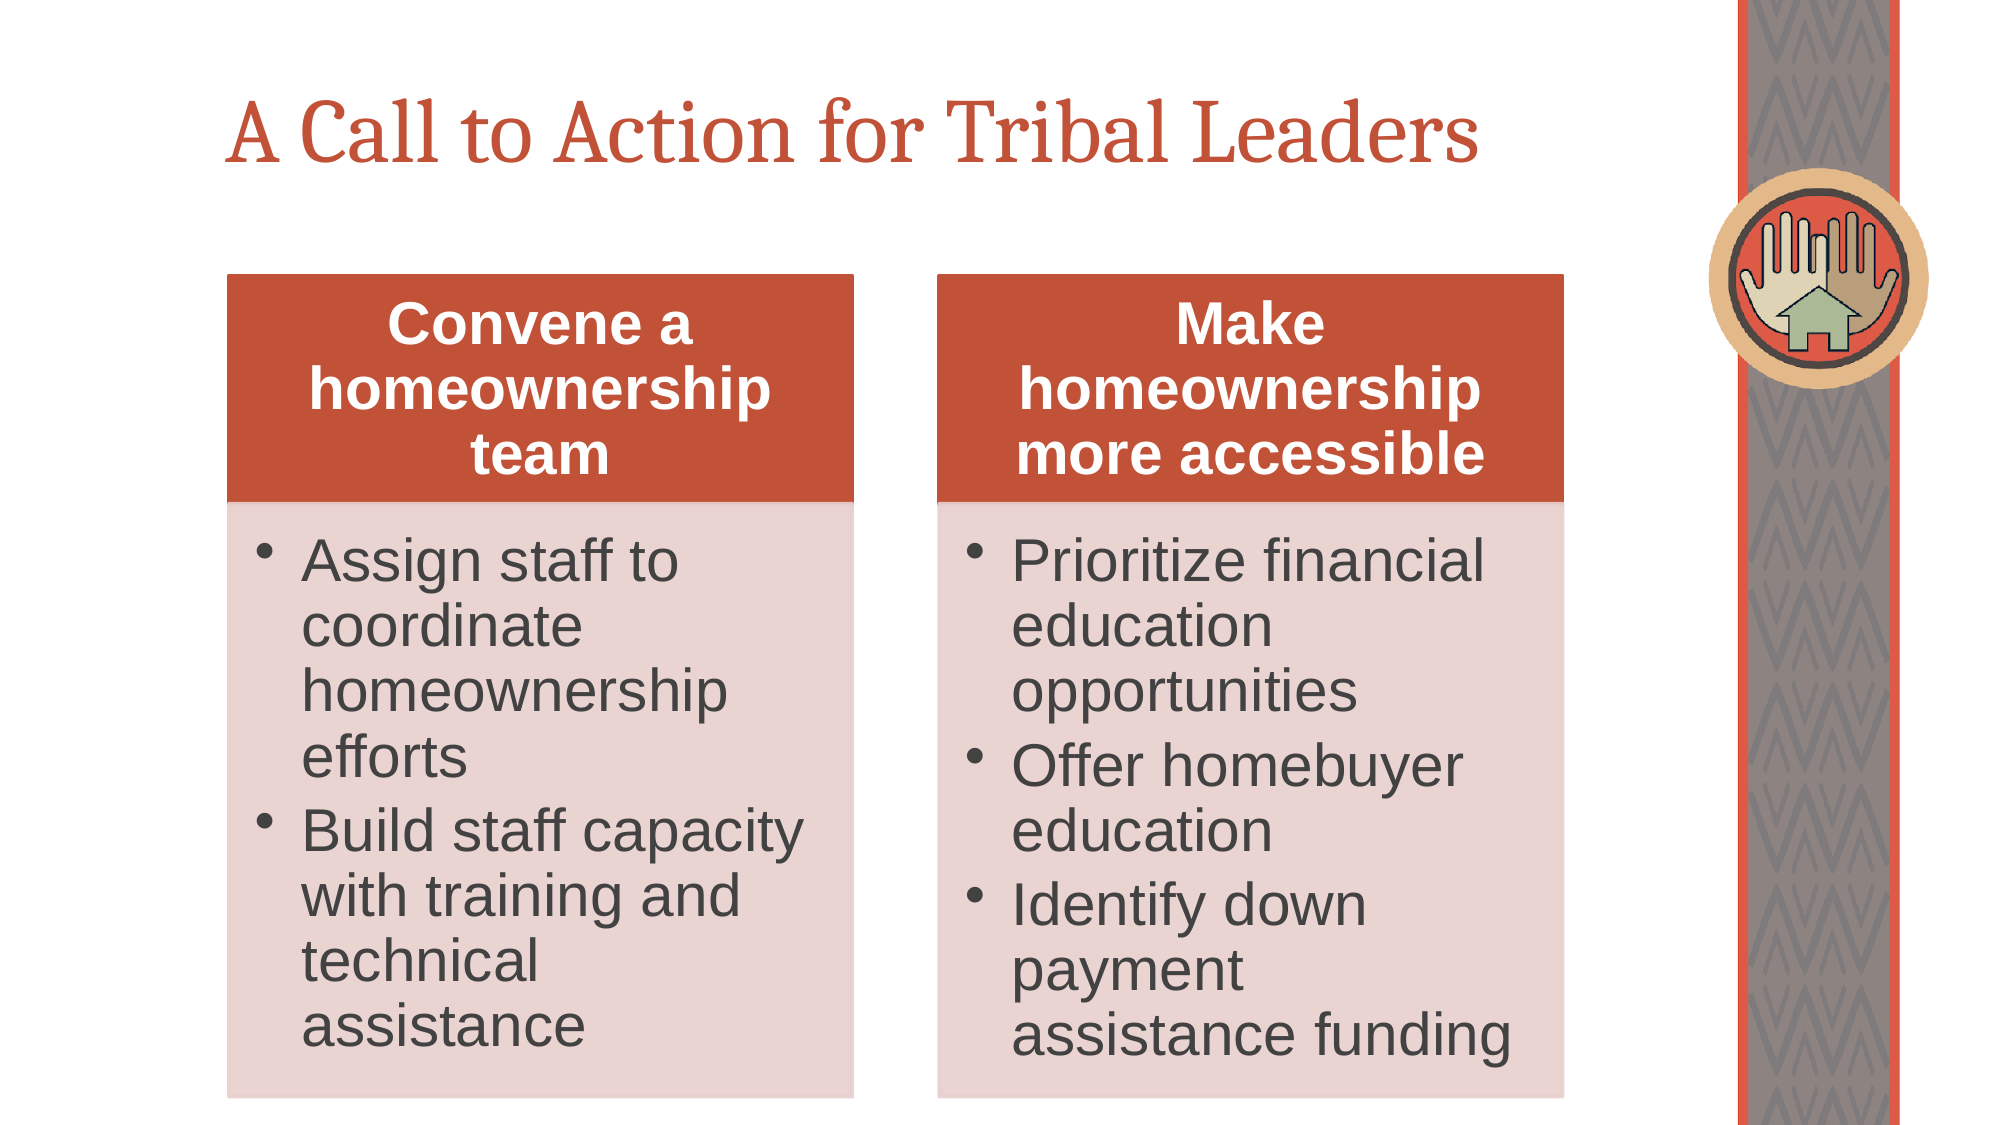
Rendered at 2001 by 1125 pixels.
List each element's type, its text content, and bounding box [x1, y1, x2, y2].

title A Call to Action for Tribal Leaders [210, 24, 1735, 242]
picture [1, 0, 1999, 1125]
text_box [228, 241, 1563, 1125]
